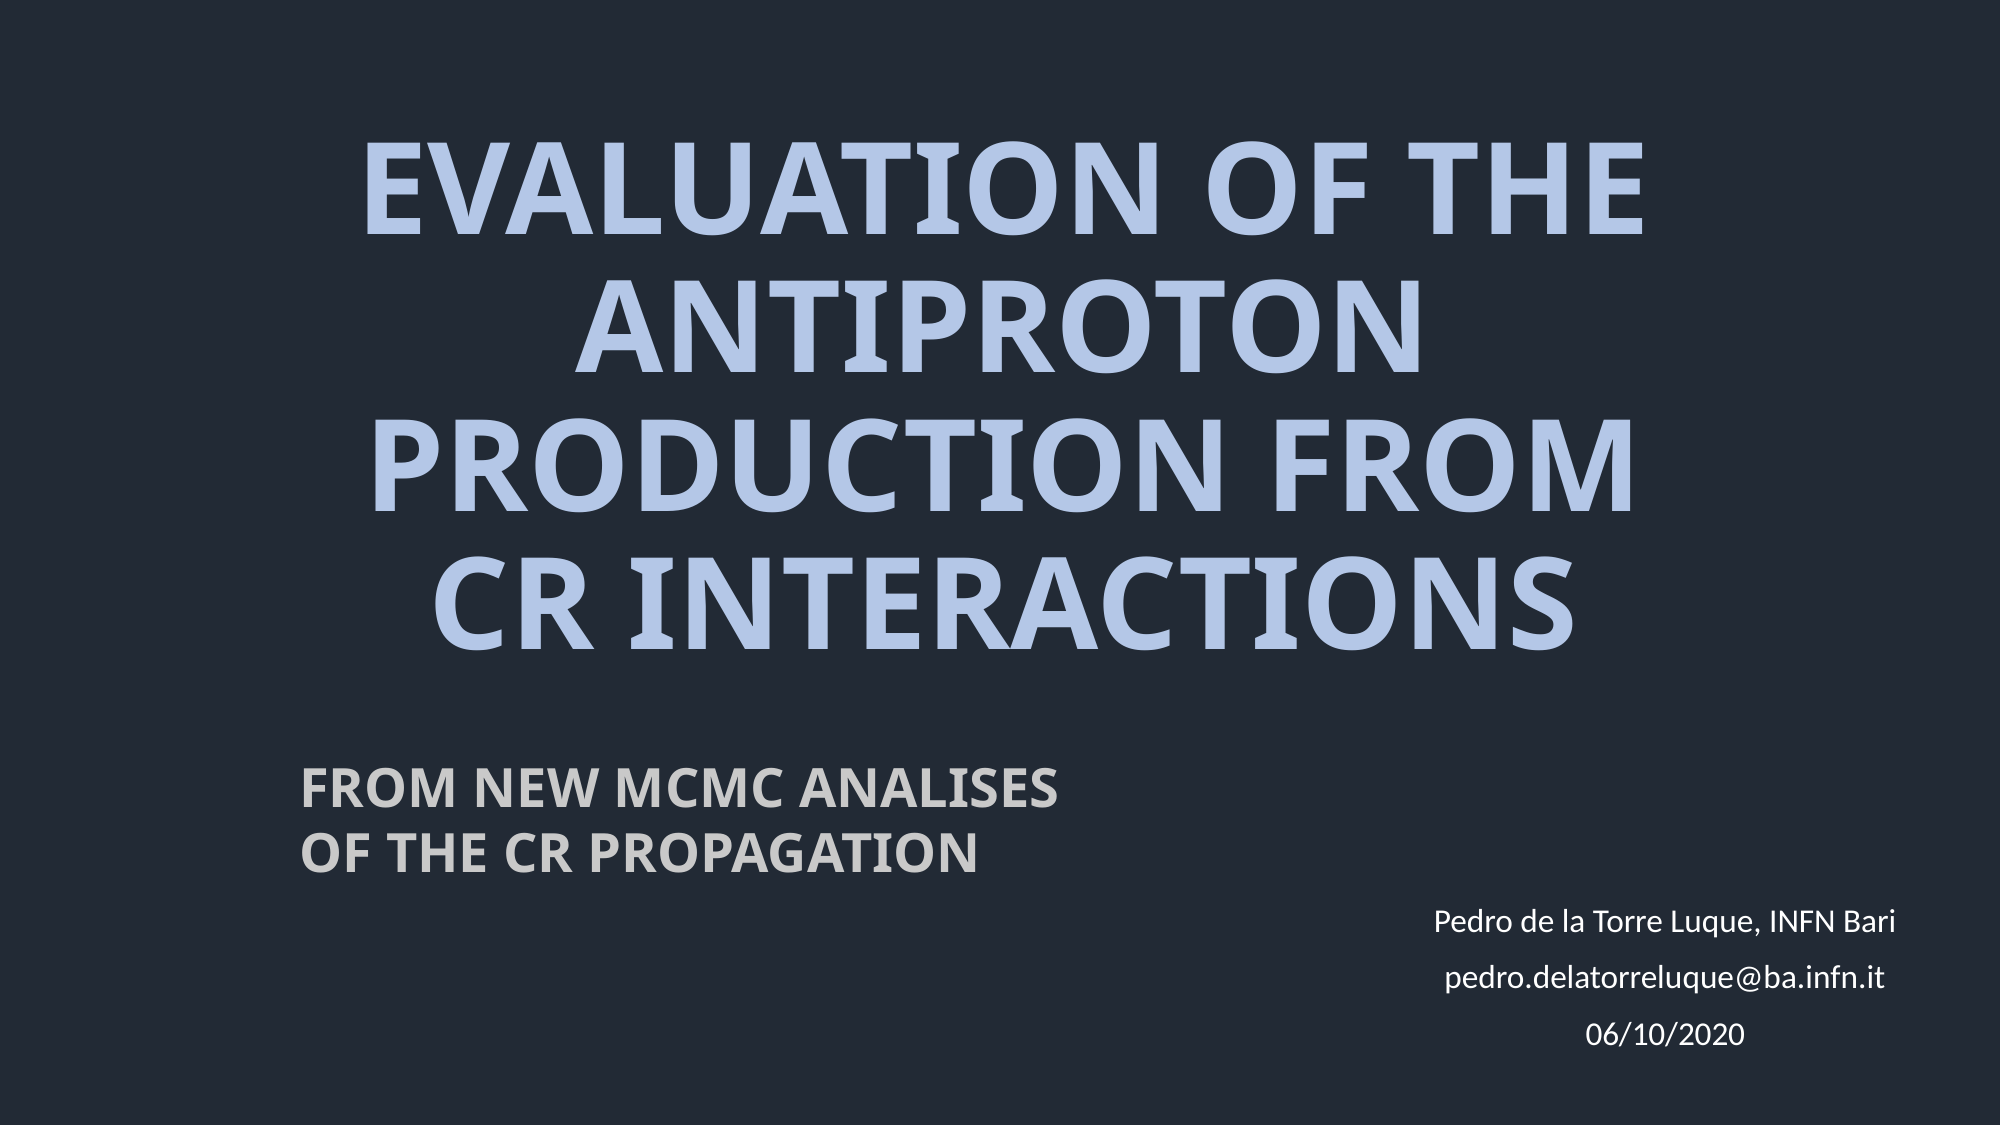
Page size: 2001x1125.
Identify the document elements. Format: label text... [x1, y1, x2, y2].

title EVALUATION OF THE ANTIPROTON PRODUCTION FROM CR INTERACTIONS [273, 116, 1734, 685]
text_box Pedro de la Torre Luque, INFN Bari pedro.delatorreluque@ba.infn.it 06/10/2020 [1365, 896, 1966, 1077]
text_box FROM NEW MCMC ANALISES OF THE CR PROPAGATION [284, 746, 1155, 892]
